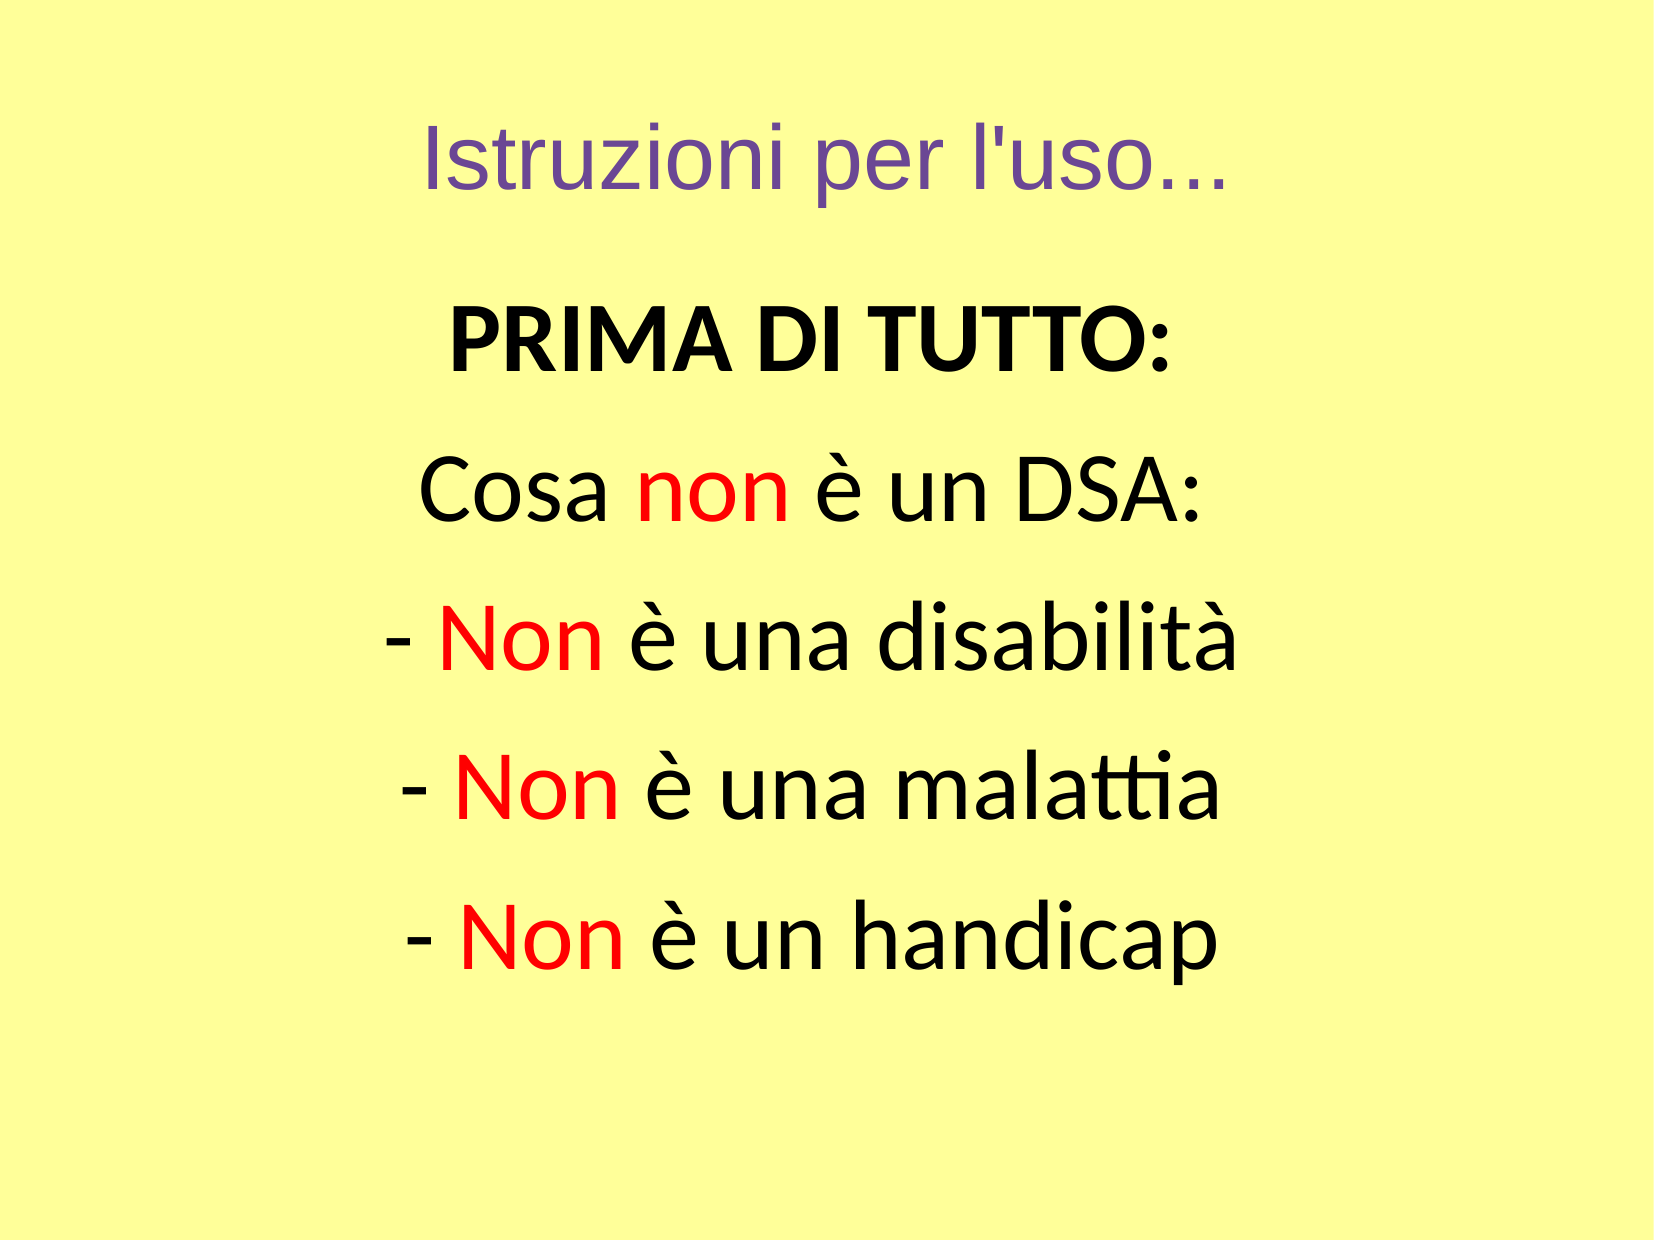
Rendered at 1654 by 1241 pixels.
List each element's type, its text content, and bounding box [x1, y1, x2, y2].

title Istruzioni per l'uso... [82, 49, 1571, 257]
list PRIMA DI TUTTO: Cosa non è un DSA: - Non è una disabilità - Non è una malattia - Non è un handicap [177, 271, 1430, 1091]
